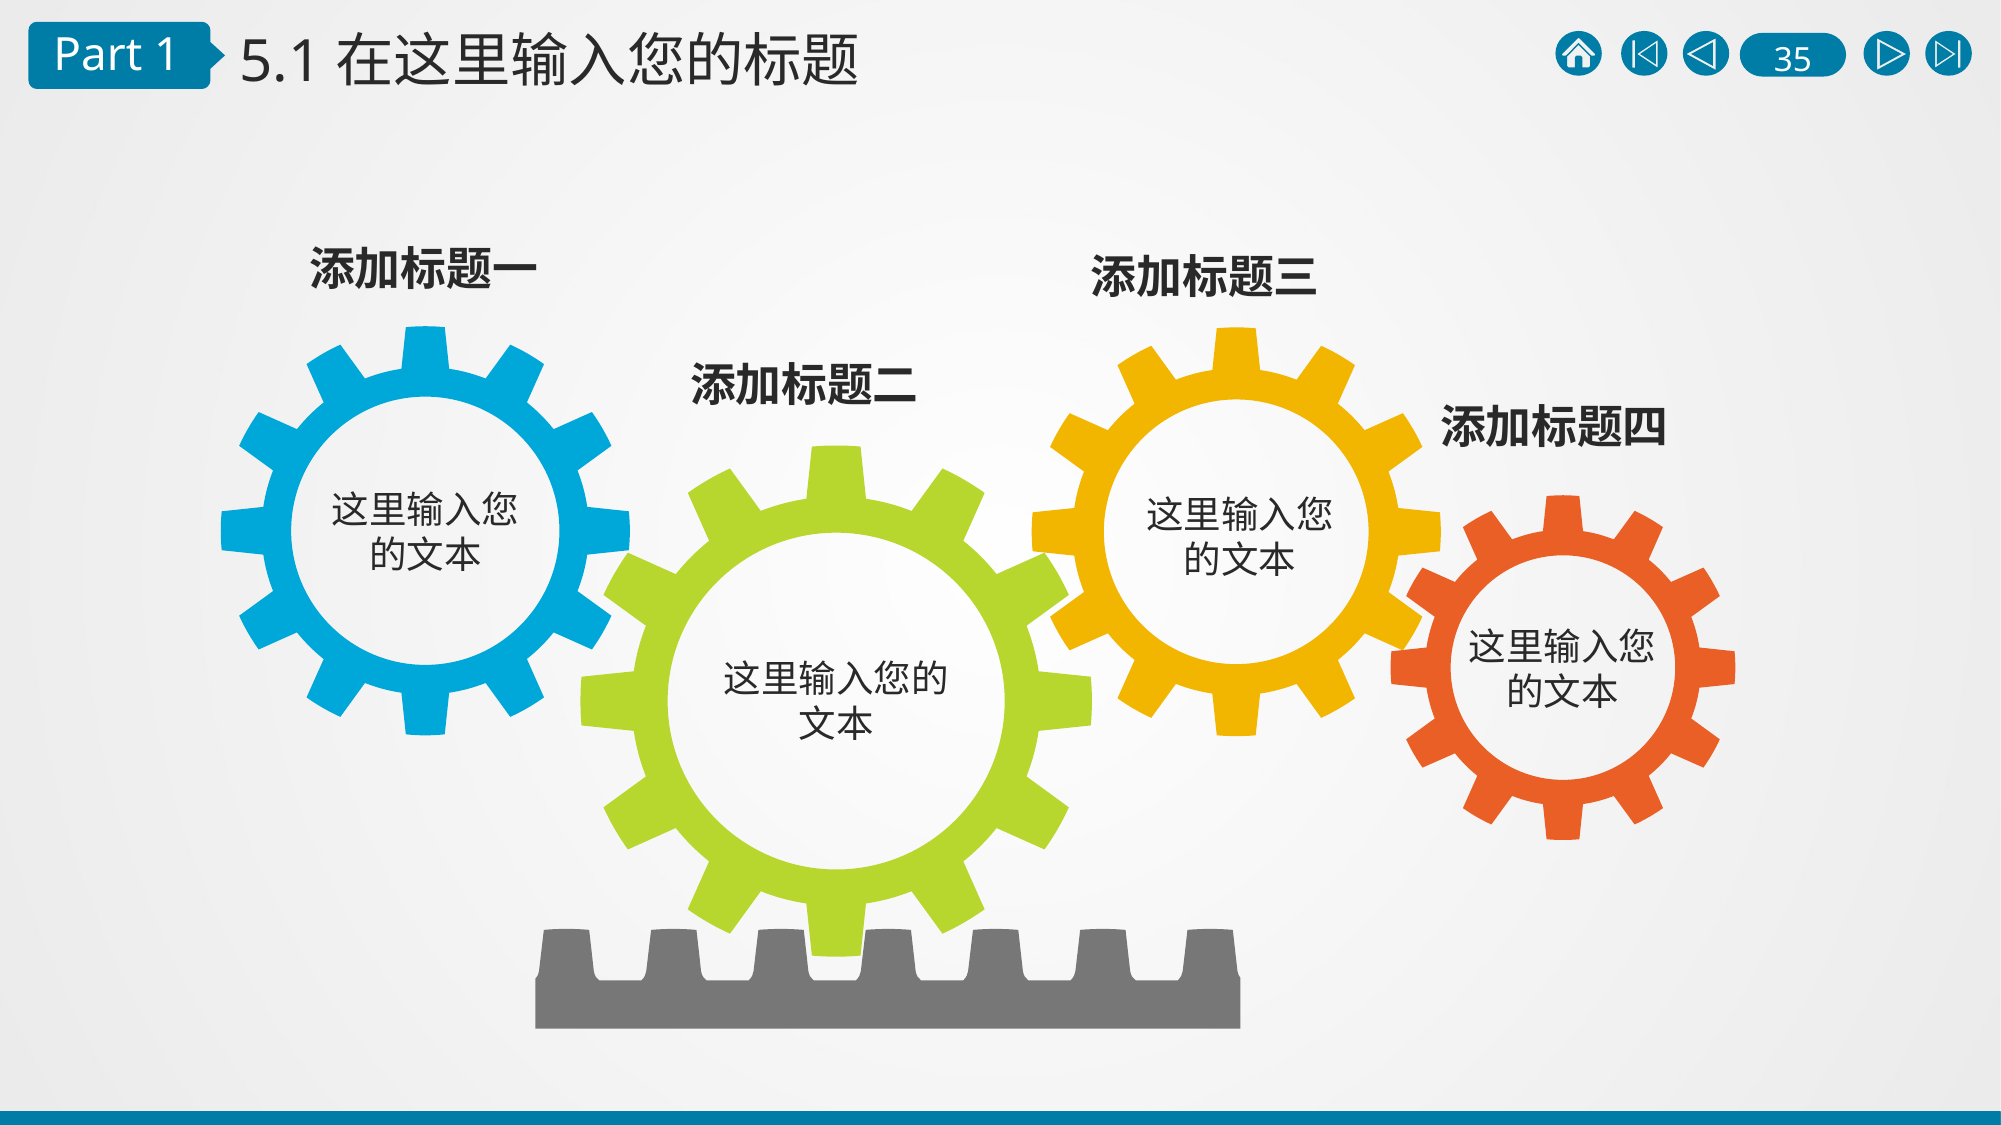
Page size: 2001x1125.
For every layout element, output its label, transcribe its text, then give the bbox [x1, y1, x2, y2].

text_box 添加标题三 [1075, 240, 1365, 311]
text_box [28, 21, 225, 89]
text_box [220, 326, 630, 736]
picture [0, 0, 2001, 1110]
text_box 5.1在这里输入您的标题 [225, 15, 875, 101]
text_box [1390, 495, 1736, 841]
text_box Part 1 [38, 17, 196, 87]
text_box [1031, 327, 1441, 737]
text_box 这里输入您的文本 [302, 478, 549, 584]
text_box 这里输入您的文本 [1116, 483, 1364, 588]
text_box [535, 928, 1241, 1029]
text_box 这里输入您的文本 [699, 648, 974, 753]
text_box 添加标题一 [294, 231, 584, 302]
text_box [580, 445, 1092, 957]
text_box 添加标题二 [675, 348, 964, 418]
text_box 这里输入您的文本 [1439, 615, 1686, 721]
text_box 添加标题四 [1425, 390, 1714, 461]
